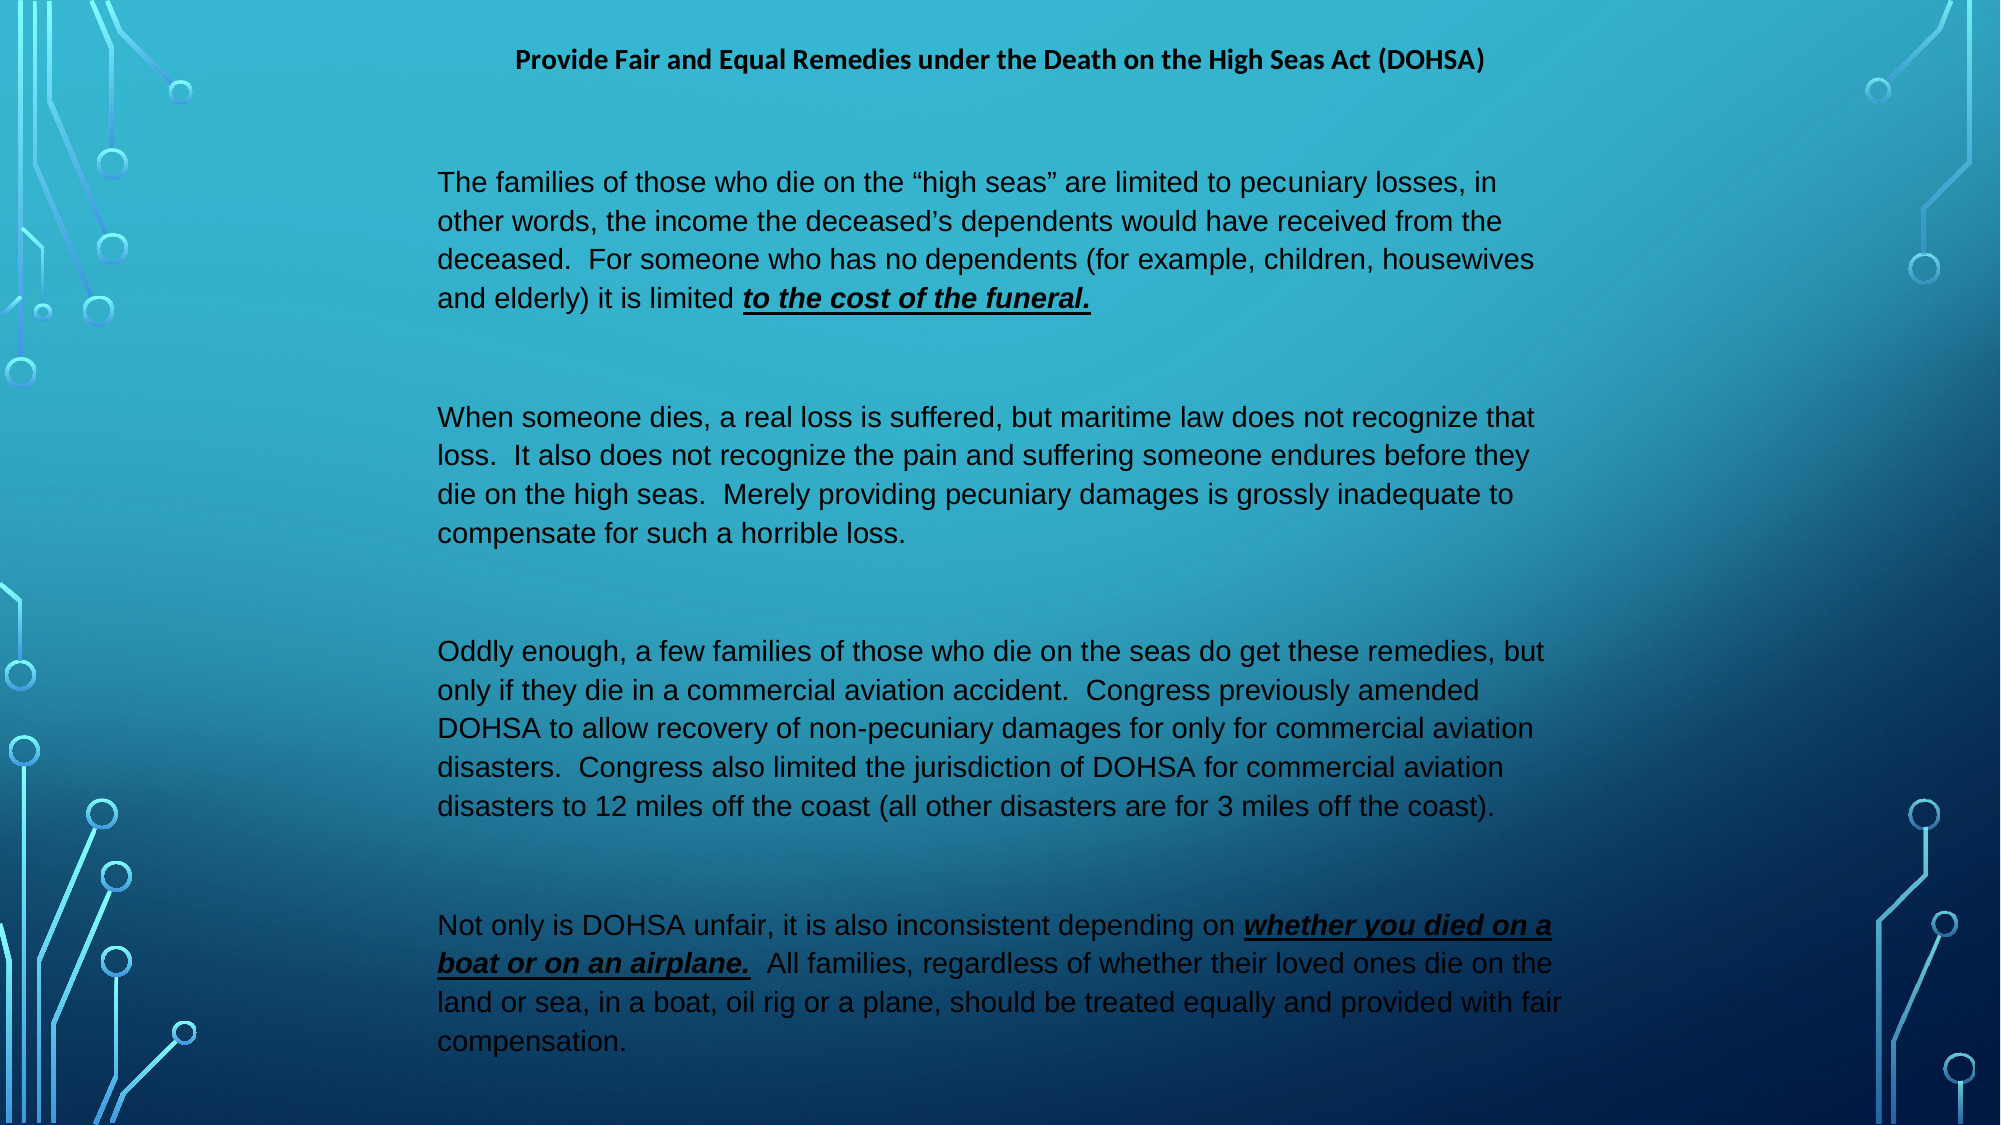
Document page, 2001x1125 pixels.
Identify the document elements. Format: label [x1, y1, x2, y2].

picture [437, 41, 1563, 1084]
